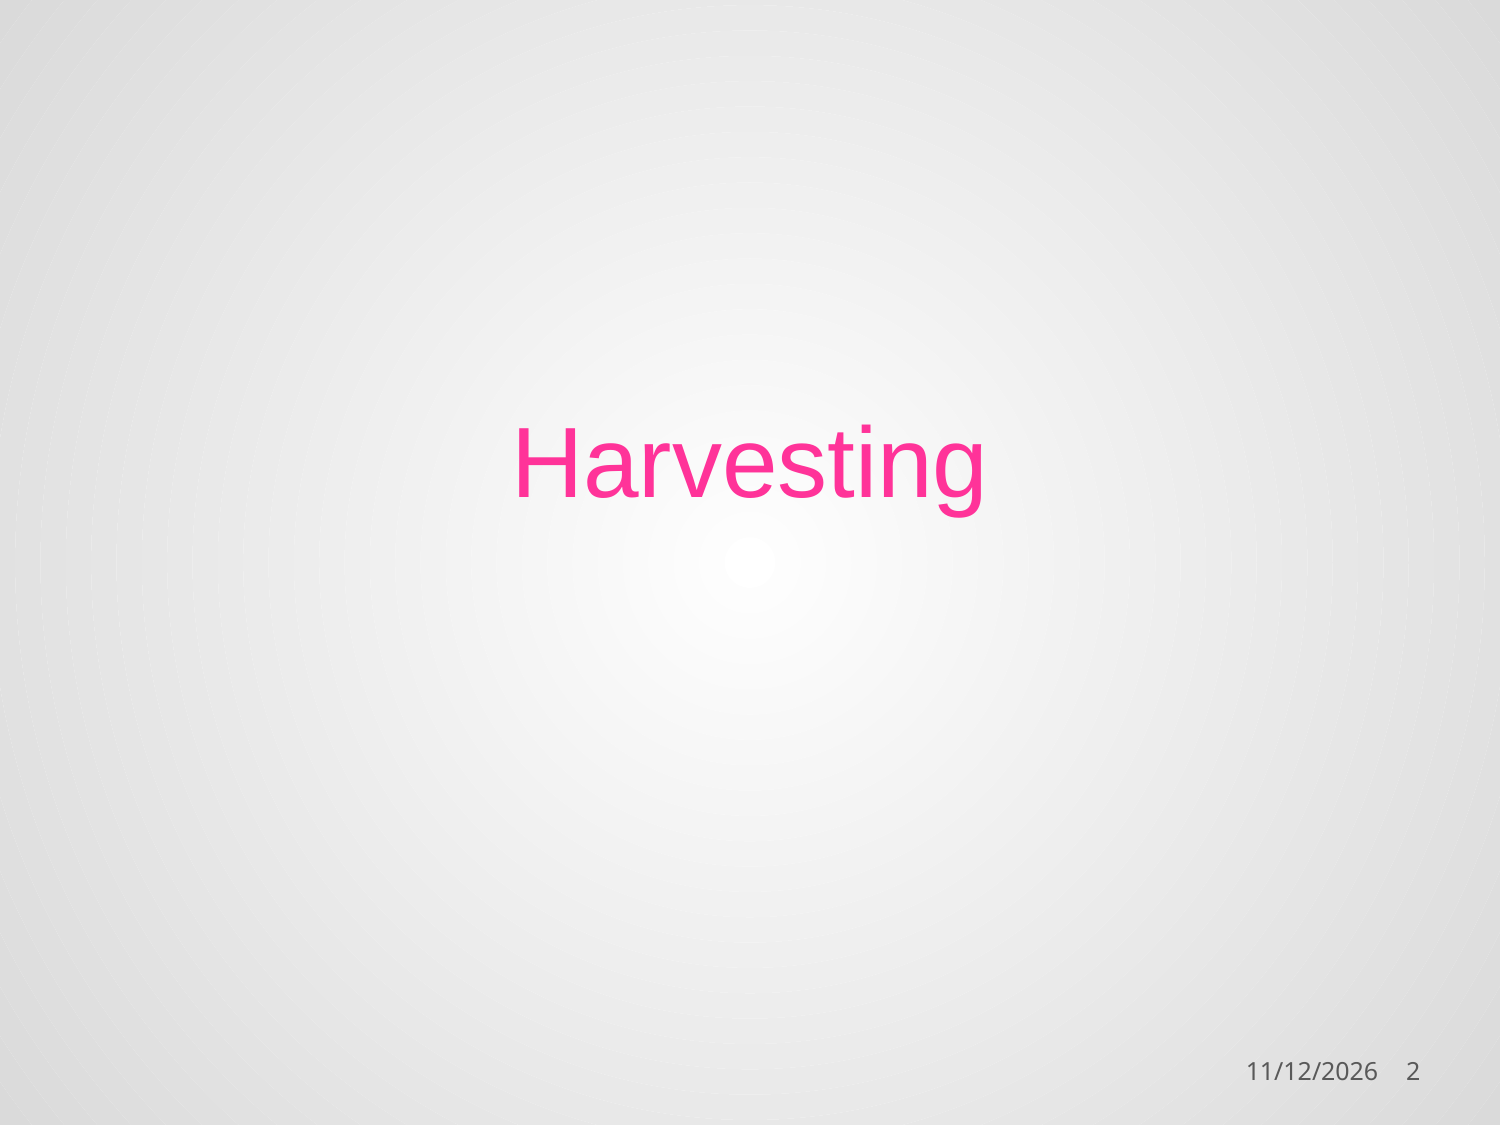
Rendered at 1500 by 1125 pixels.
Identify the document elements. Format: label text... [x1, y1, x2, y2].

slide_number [1043, 1042, 1386, 1103]
title Harvesting [75, 262, 1425, 525]
slide_number 2 [1401, 1042, 1494, 1103]
